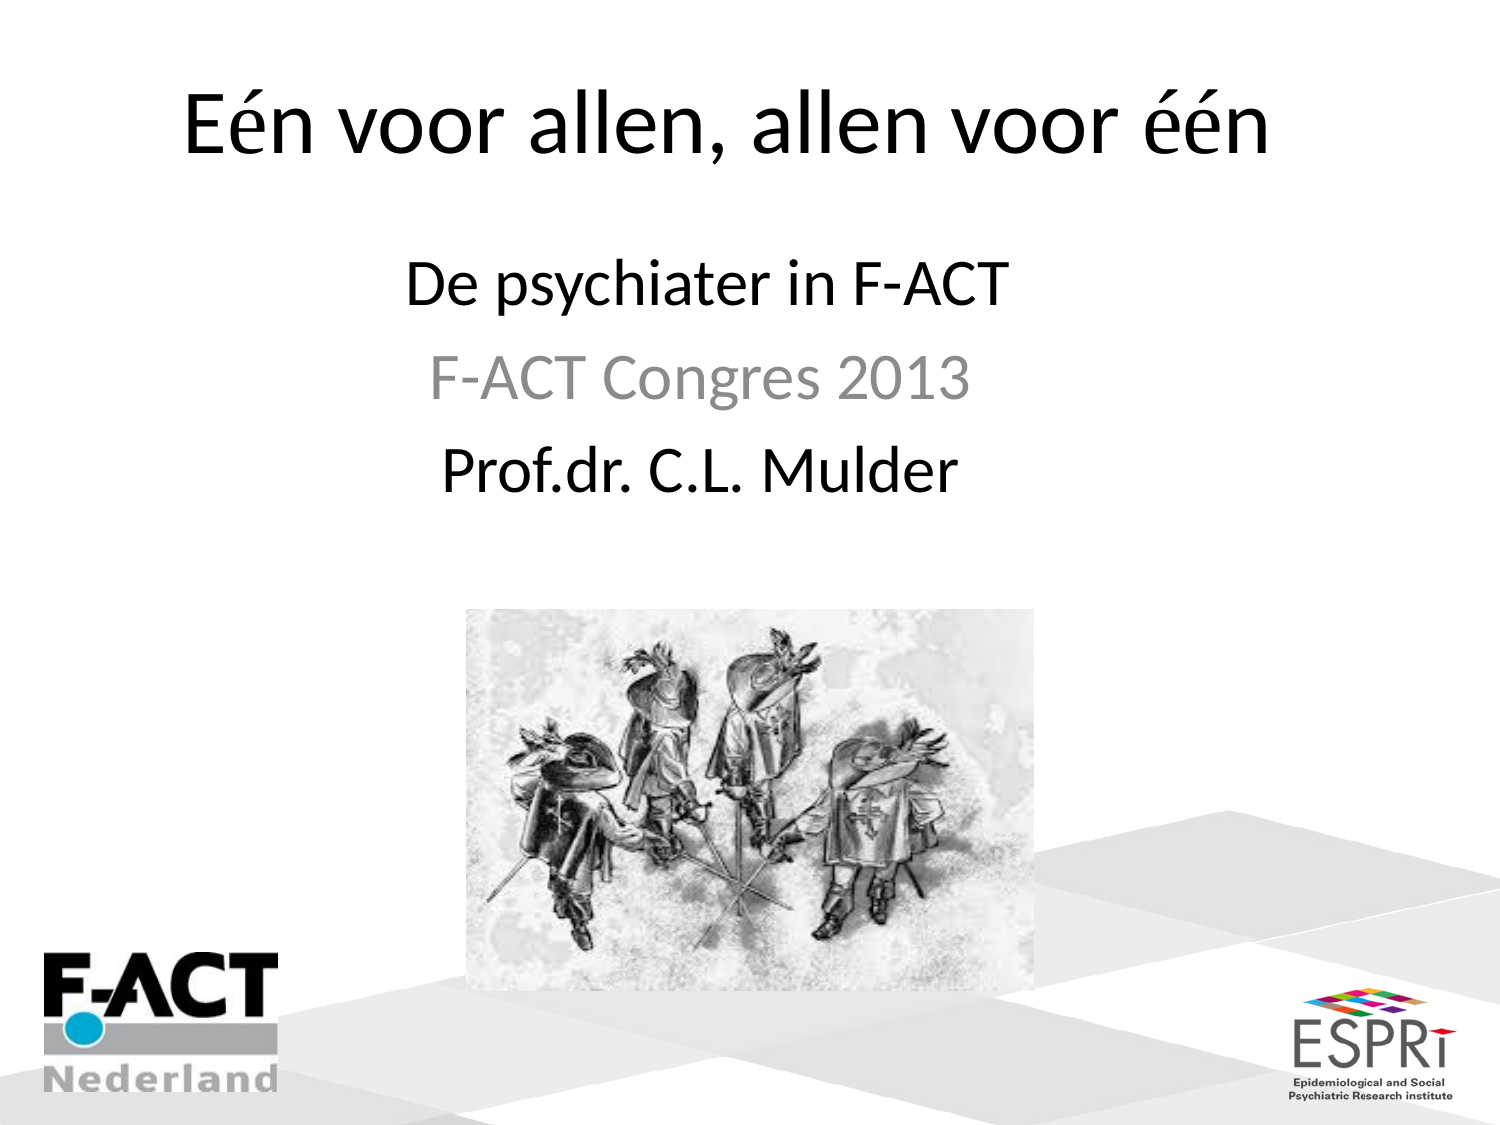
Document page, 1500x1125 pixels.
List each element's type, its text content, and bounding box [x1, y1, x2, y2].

subtitle De psychiater in F-ACT F-ACT Congres 2013 Prof.dr. C.L. Mulder [182, 231, 1234, 611]
picture [0, 0, 1500, 1125]
title Eén voor allen, allen voor één [100, 30, 1376, 314]
